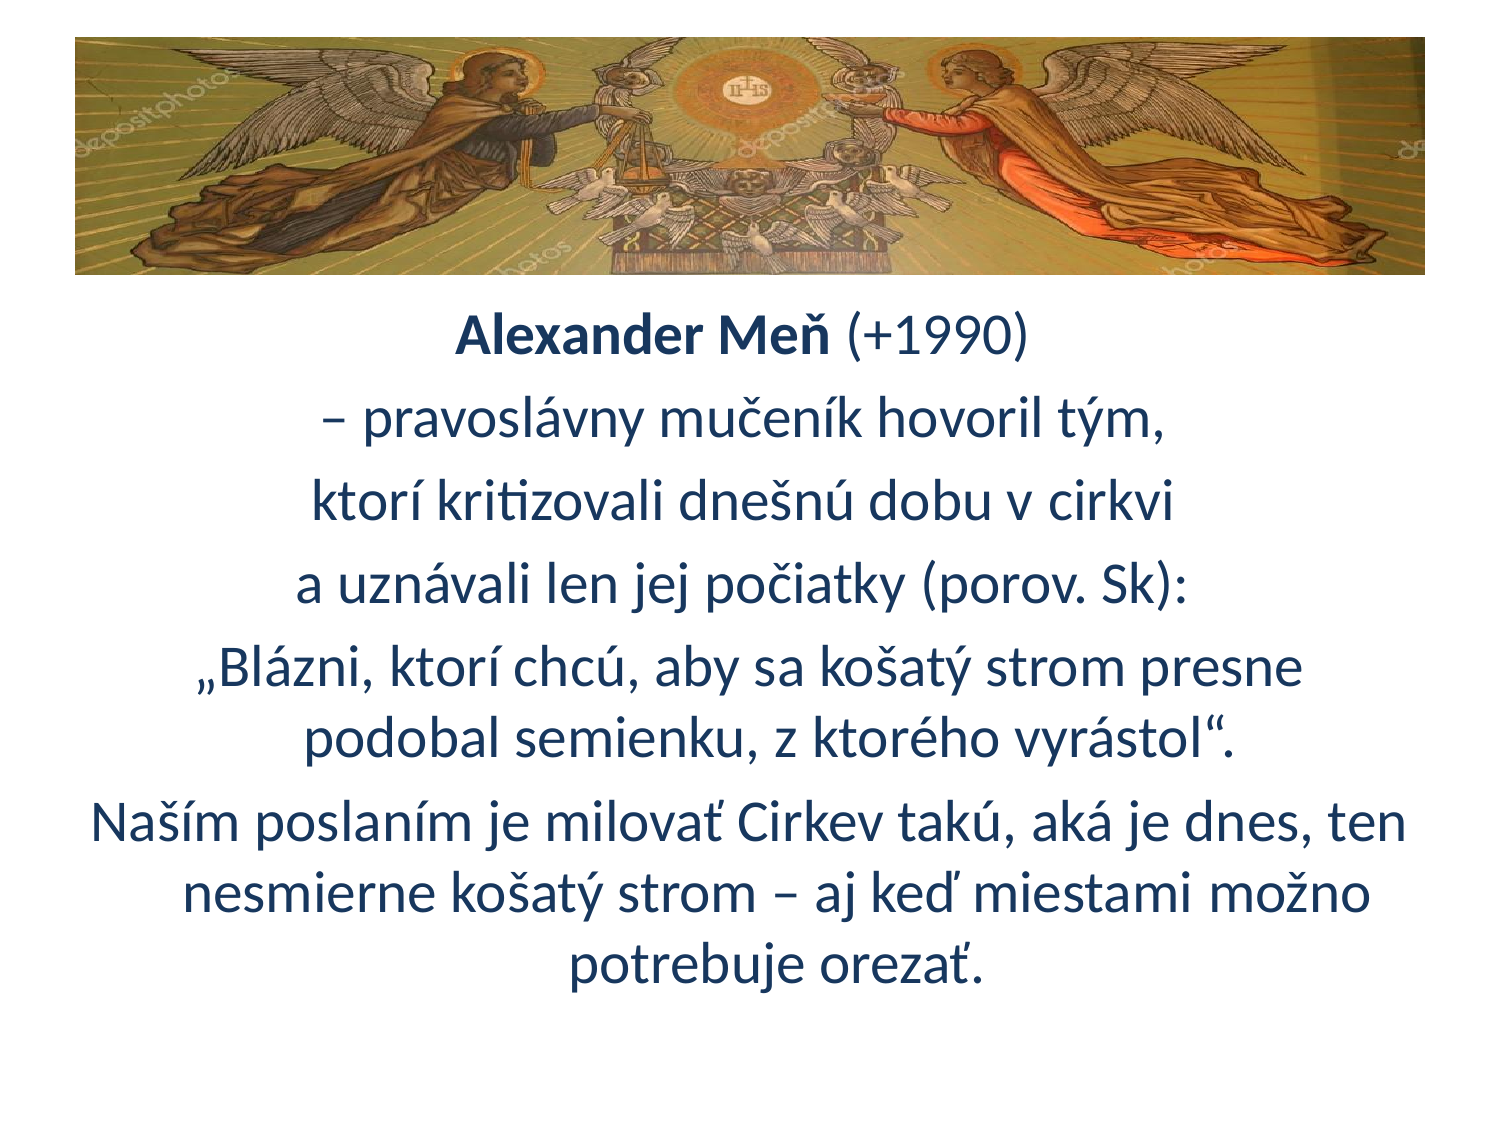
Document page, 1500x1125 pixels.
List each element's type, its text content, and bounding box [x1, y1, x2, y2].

list Alexander Meň (+1990) – pravoslávny mučeník hovoril tým, ktorí kritizovali dnešnú dobu v cirkvi a uznávali len jej počiatky (porov. Sk): „Blázni, ktorí chcú, aby sa košatý strom presne podobal semienku, z ktorého vyrástol“. Naším poslaním je milovať Cirkev takú, aká je dnes, ten nesmierne košatý strom – aj keď miestami možno potrebuje orezať. [75, 287, 1425, 1005]
picture [74, 37, 1426, 276]
